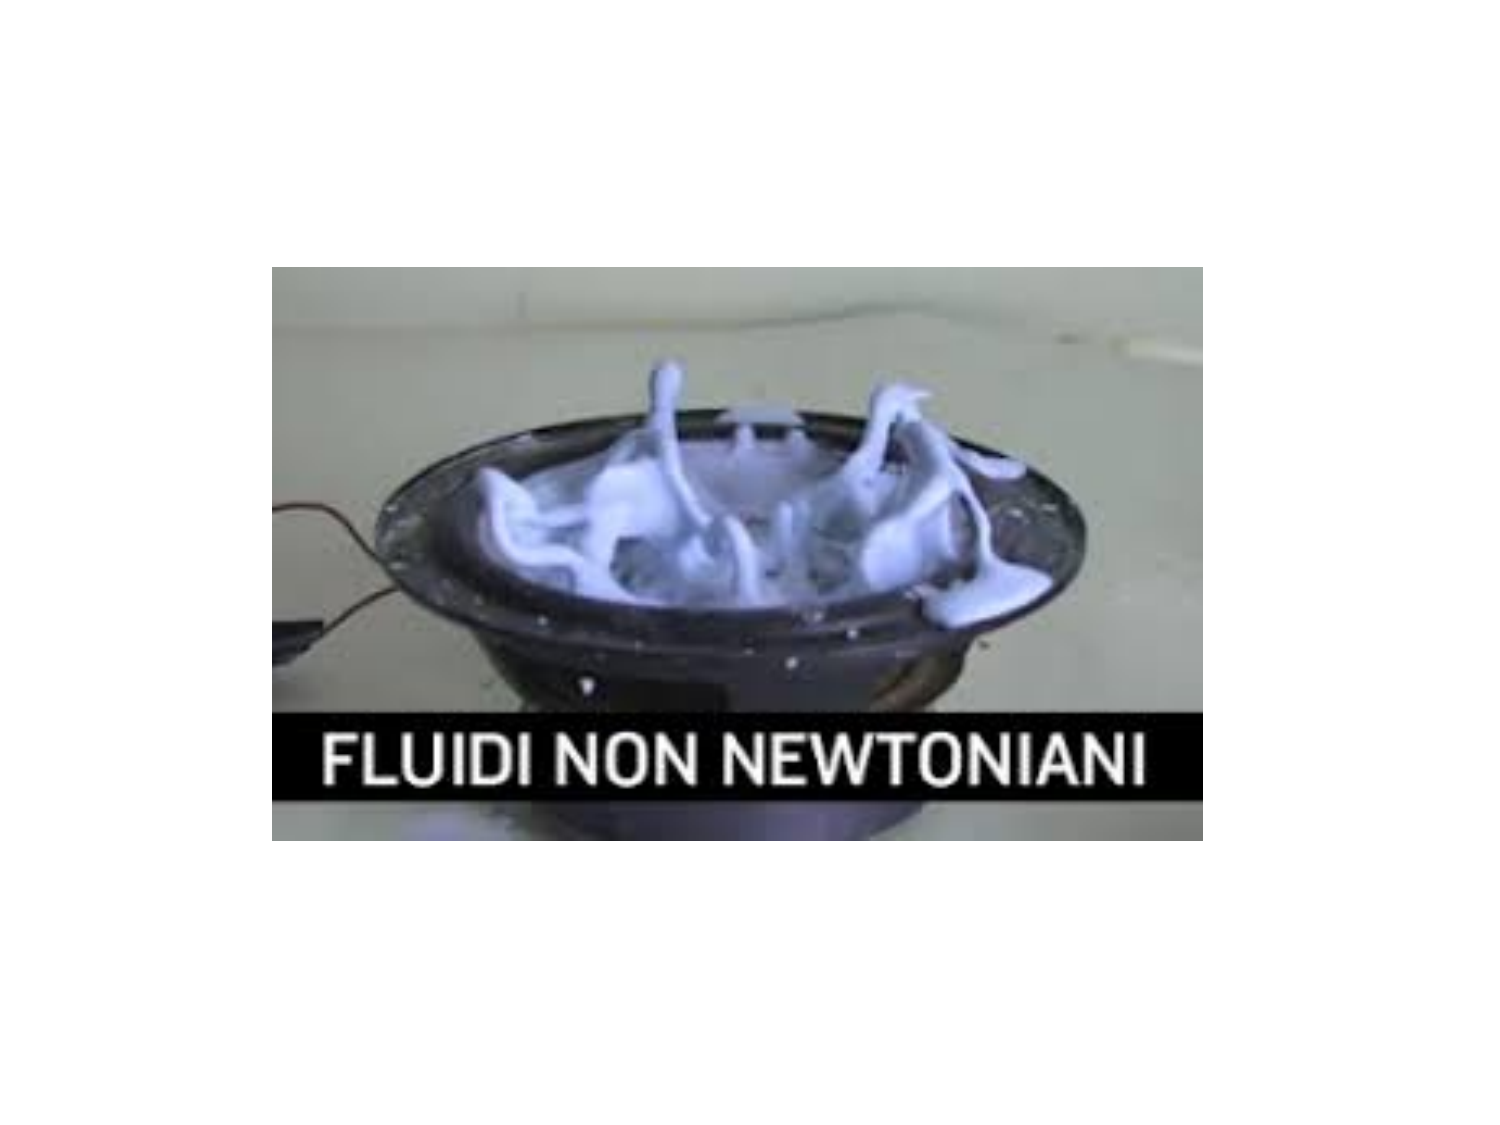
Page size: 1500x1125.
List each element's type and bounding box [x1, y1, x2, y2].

picture [271, 267, 1203, 841]
